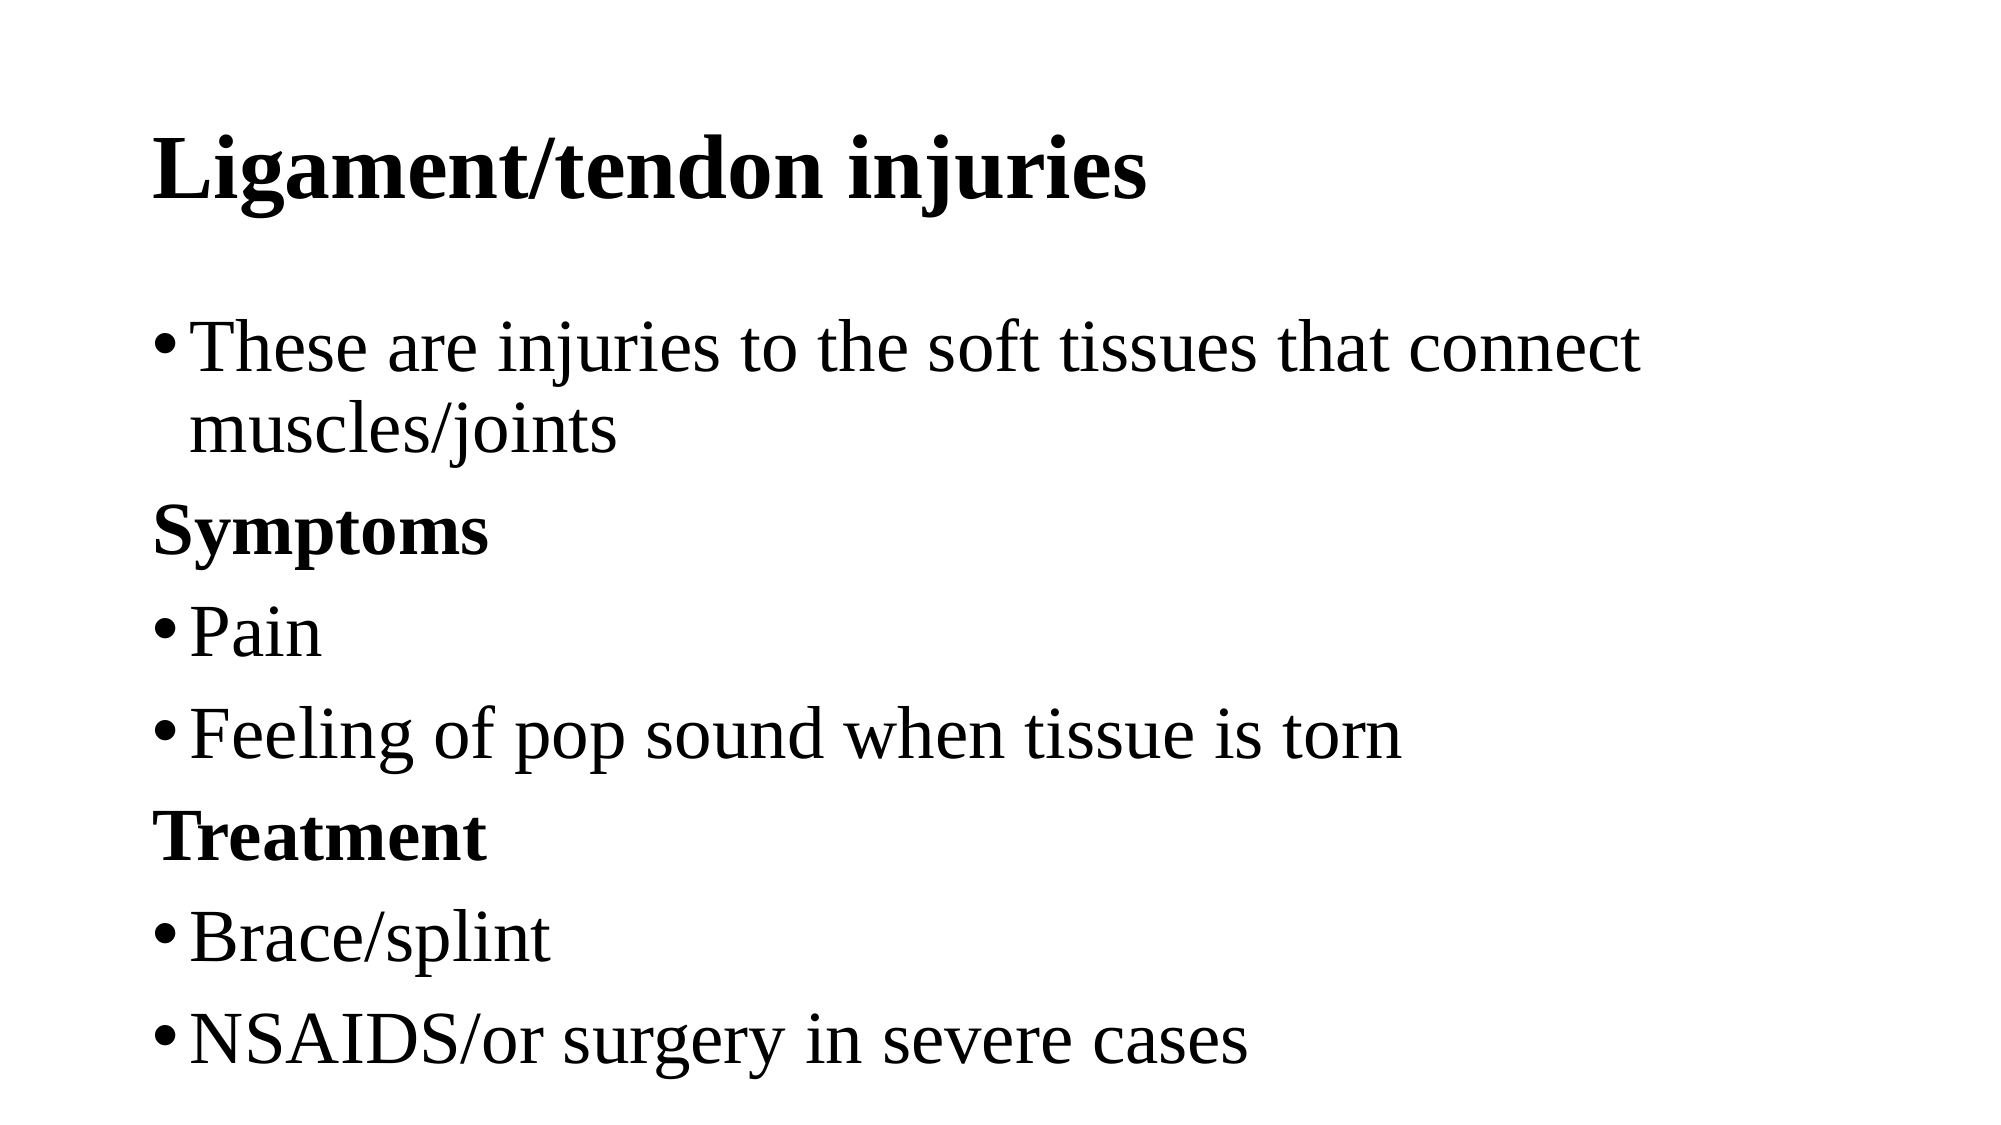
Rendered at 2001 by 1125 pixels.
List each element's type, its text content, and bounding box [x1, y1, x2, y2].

title Ligament/tendon injuries [137, 59, 1863, 278]
list These are injuries to the soft tissues that connect muscles/joints Symptoms Pain Feeling of pop sound when tissue is torn Treatment Brace/splint NSAIDS/or surgery in severe cases [137, 299, 1863, 1125]
